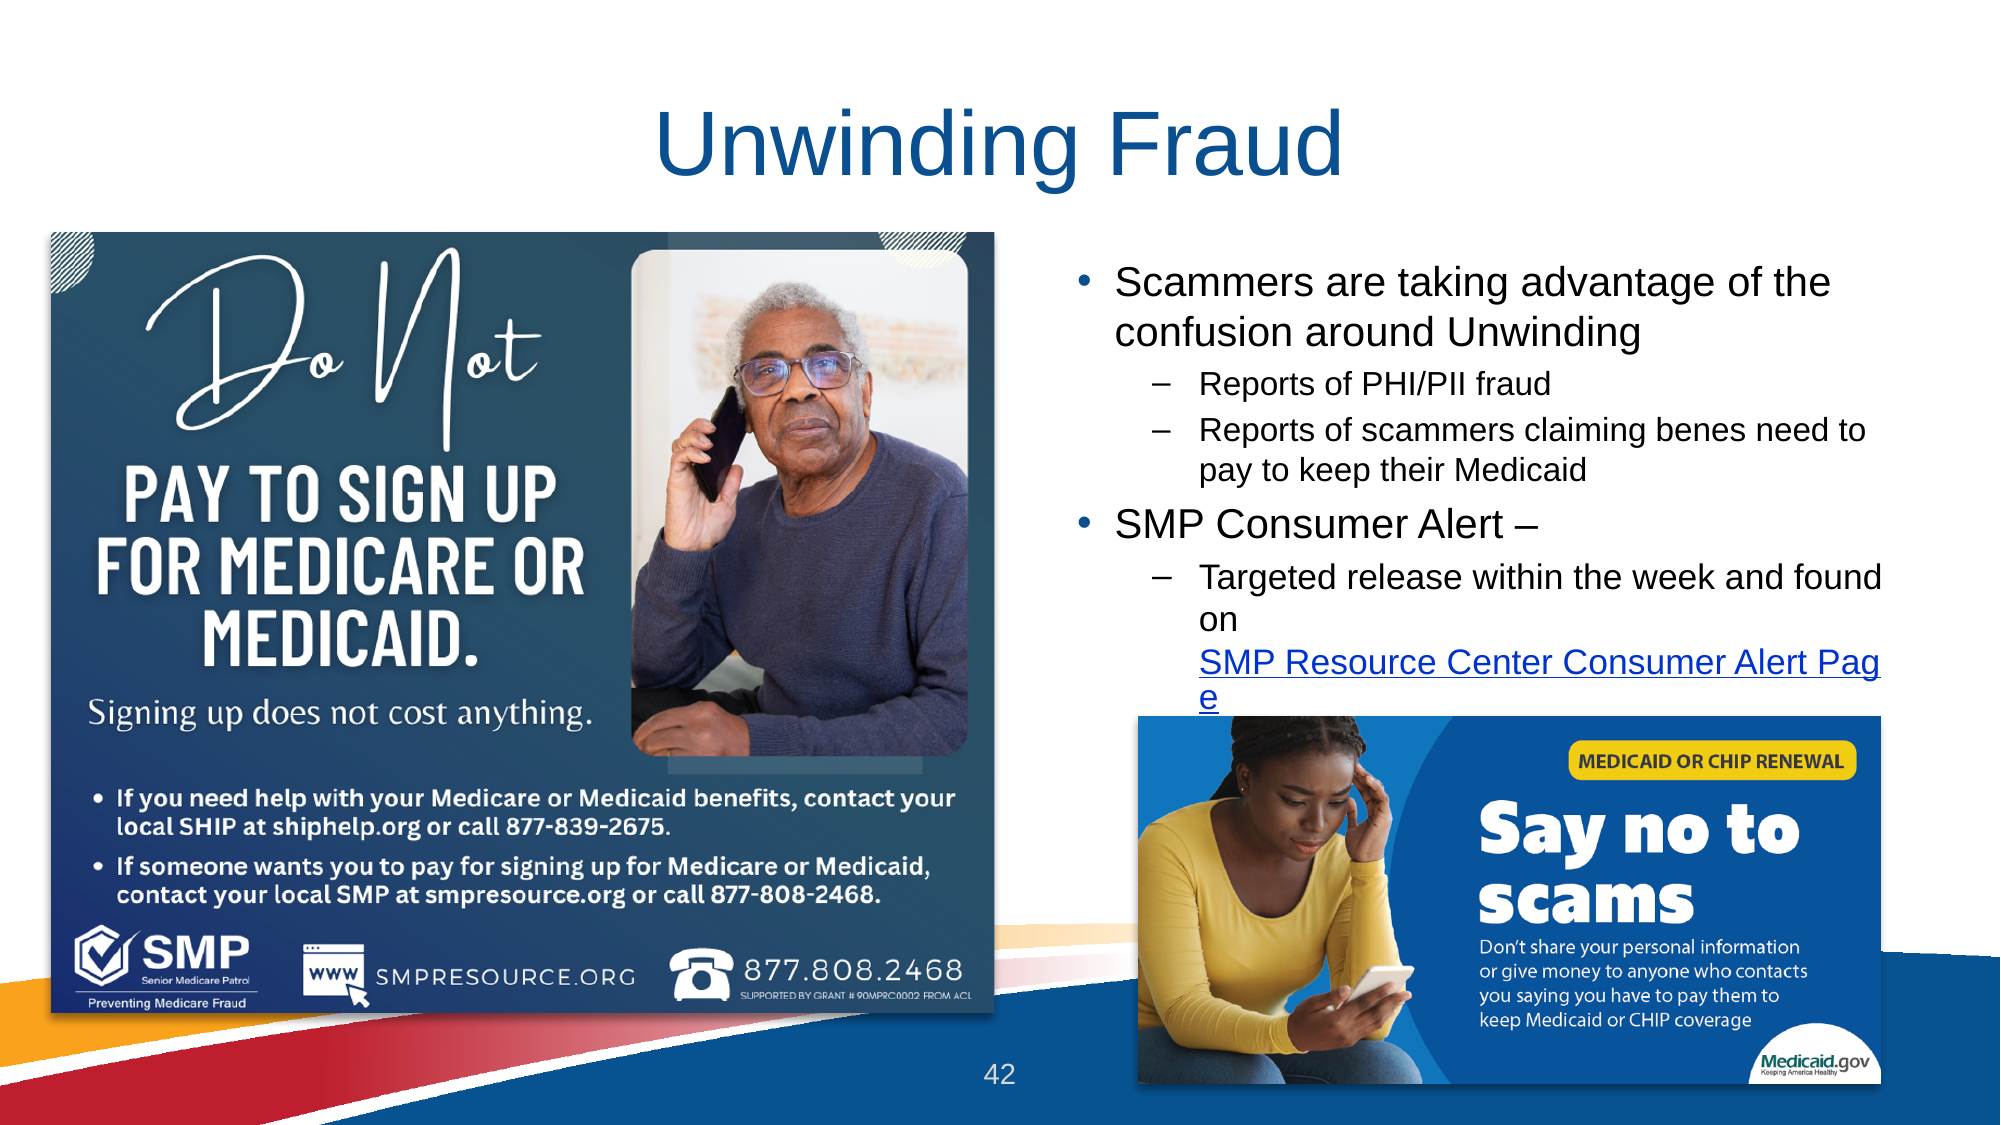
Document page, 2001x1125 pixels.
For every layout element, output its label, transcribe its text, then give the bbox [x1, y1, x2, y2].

title Unwinding Fraud [99, 45, 1900, 233]
picture [0, 232, 2000, 1125]
list Scammers are taking advantage of the confusion around Unwinding Reports of PHI/PII fraud Reports of scammers claiming benes need to pay to keep their Medicaid SMP Consumer Alert – Targeted release within the week and found on SMP Resource Center Consumer Alert Page [1061, 247, 1900, 900]
slide_number 42 [766, 1042, 1234, 1103]
